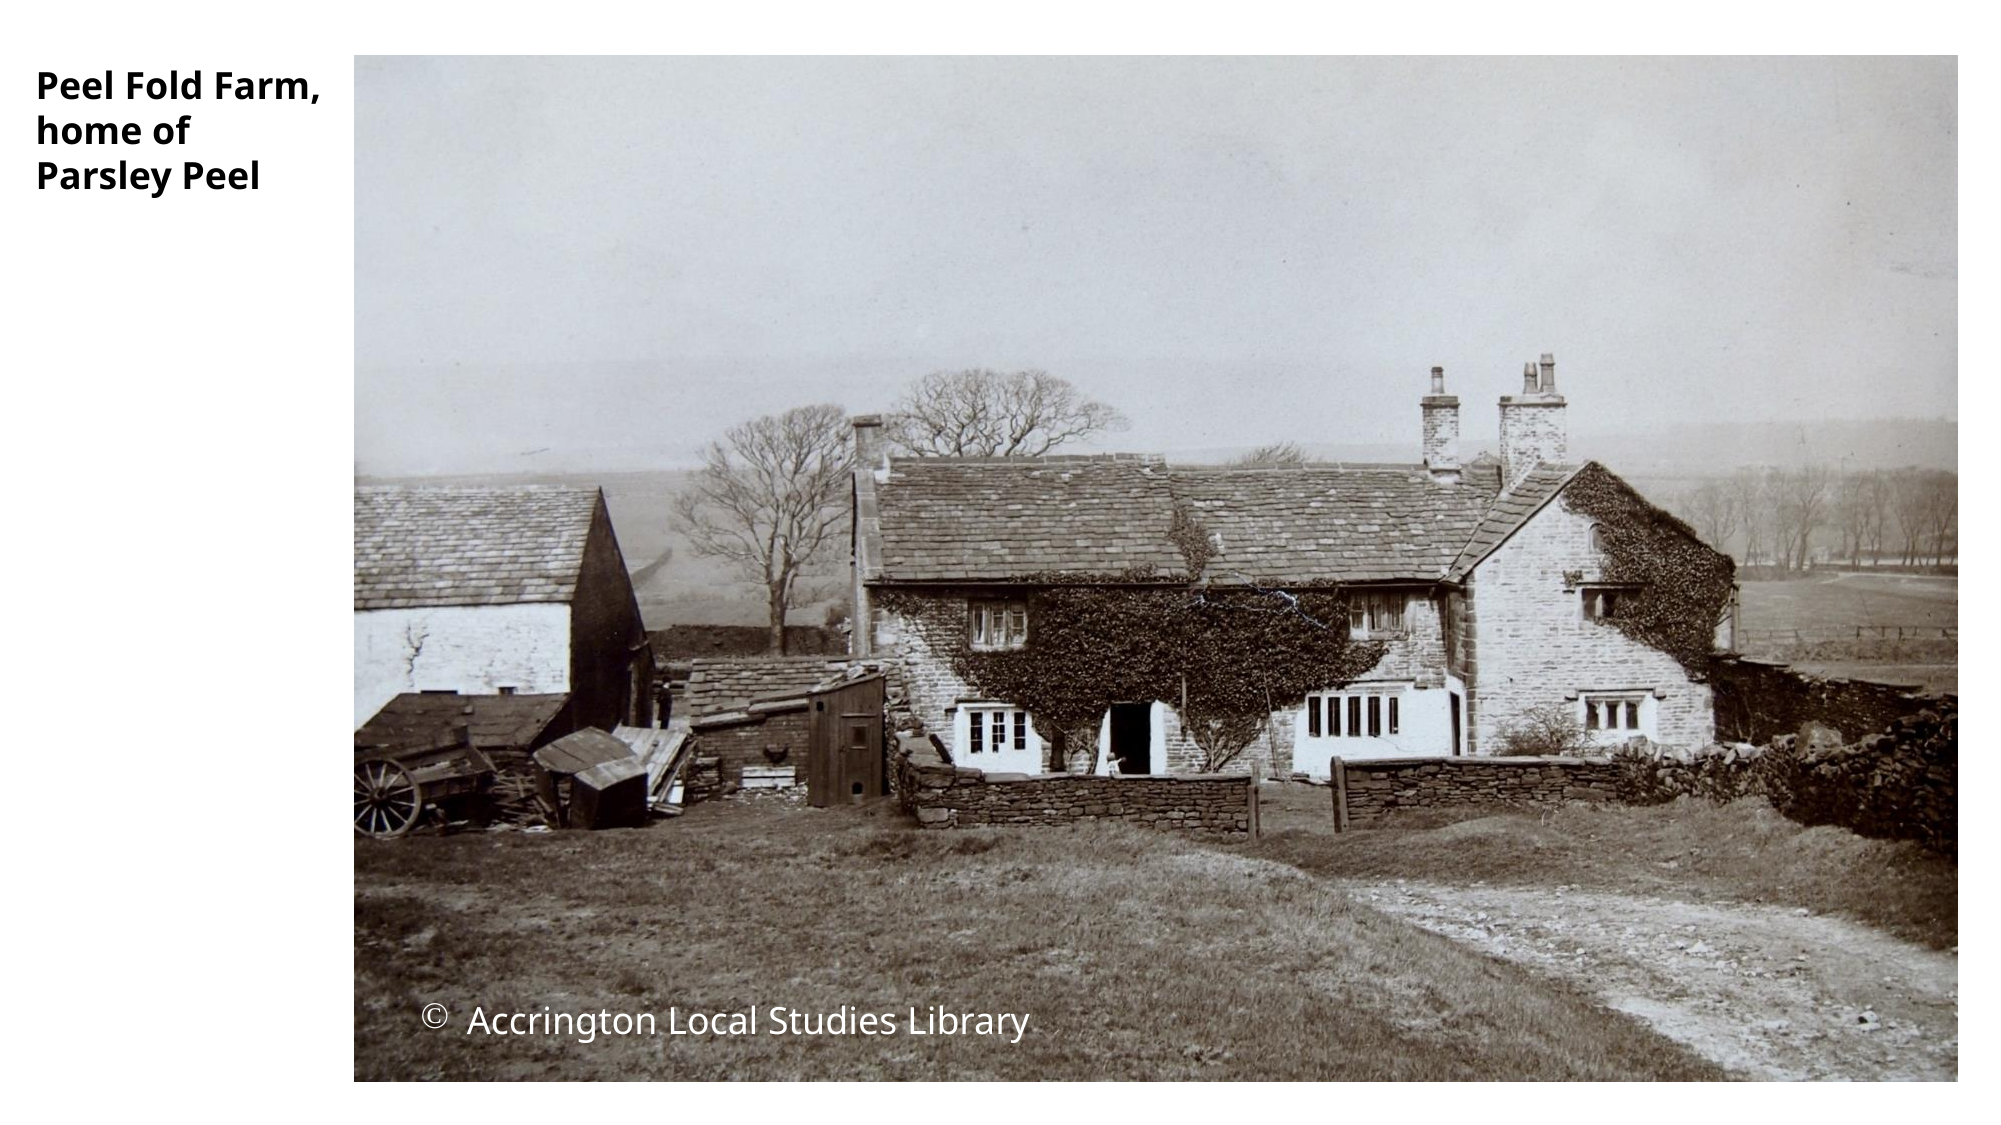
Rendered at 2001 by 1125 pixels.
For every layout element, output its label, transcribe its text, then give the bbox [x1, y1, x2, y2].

picture [354, 55, 1958, 1082]
text_box Peel Fold Farm, home of Parsley Peel [20, 55, 342, 205]
